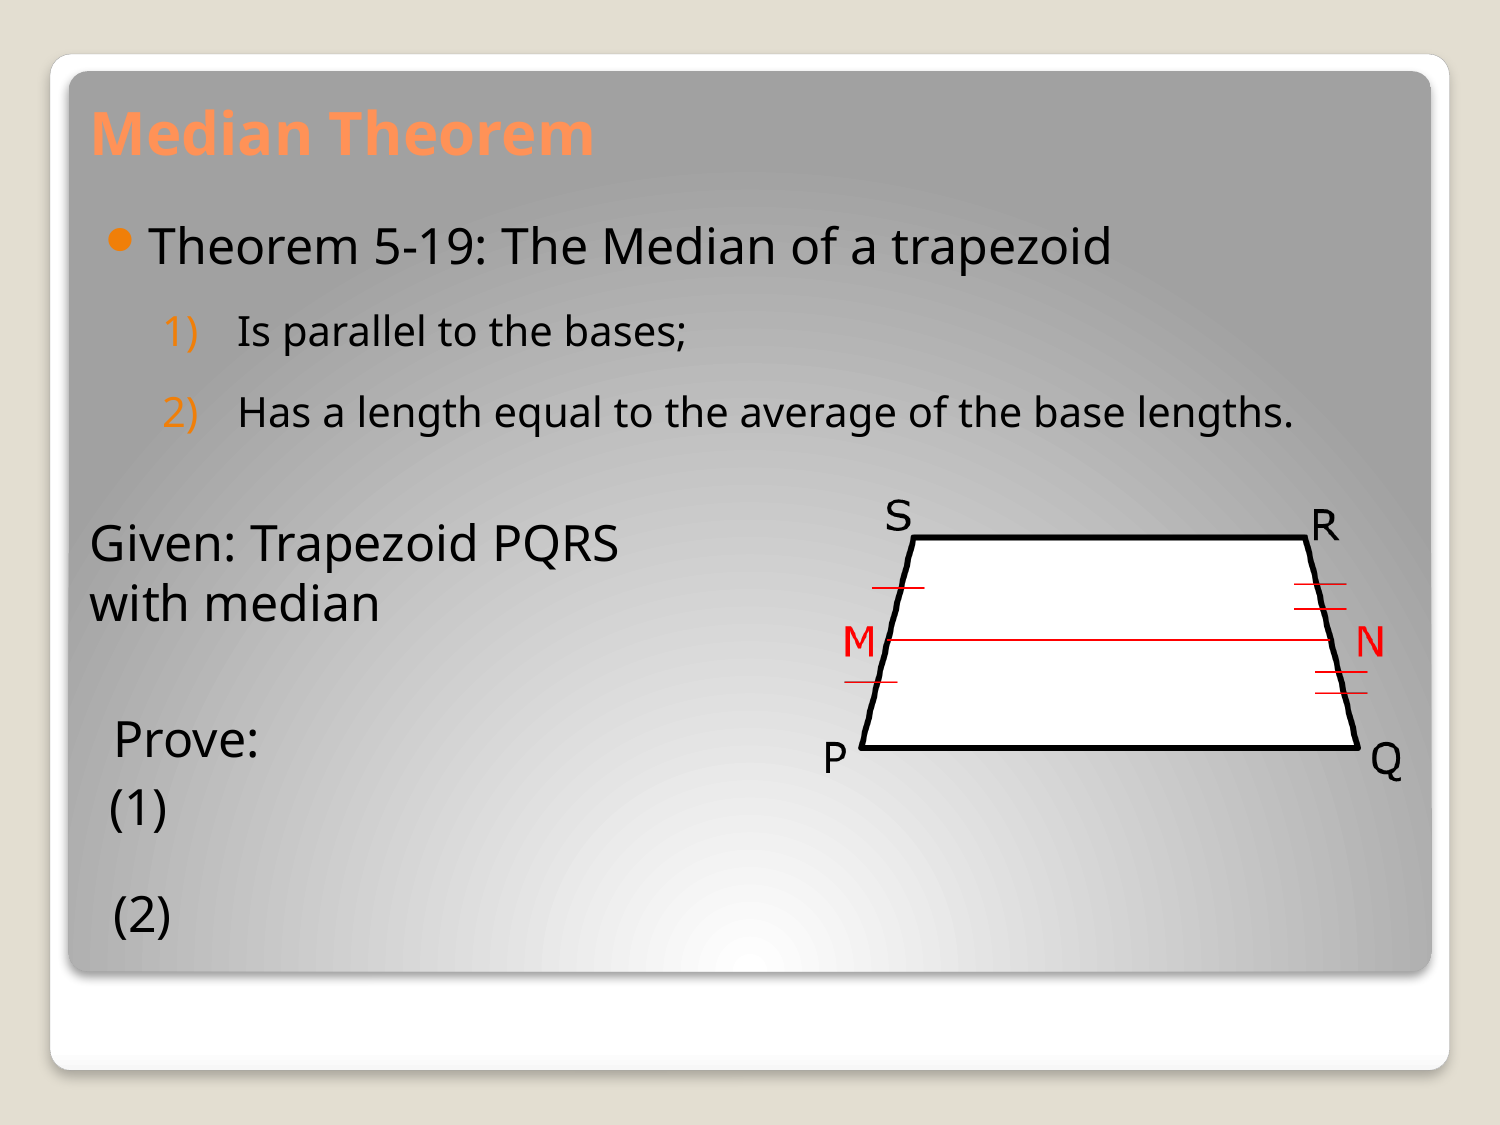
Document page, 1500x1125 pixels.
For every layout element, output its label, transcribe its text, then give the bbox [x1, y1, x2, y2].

title Median Theorem [75, 87, 1418, 175]
list Theorem 5-19: The Median of a trapezoid Is parallel to the bases; Has a length equal to the average of the base lengths. [75, 200, 1418, 975]
picture [796, 475, 1443, 808]
text_box Prove: [98, 699, 375, 775]
